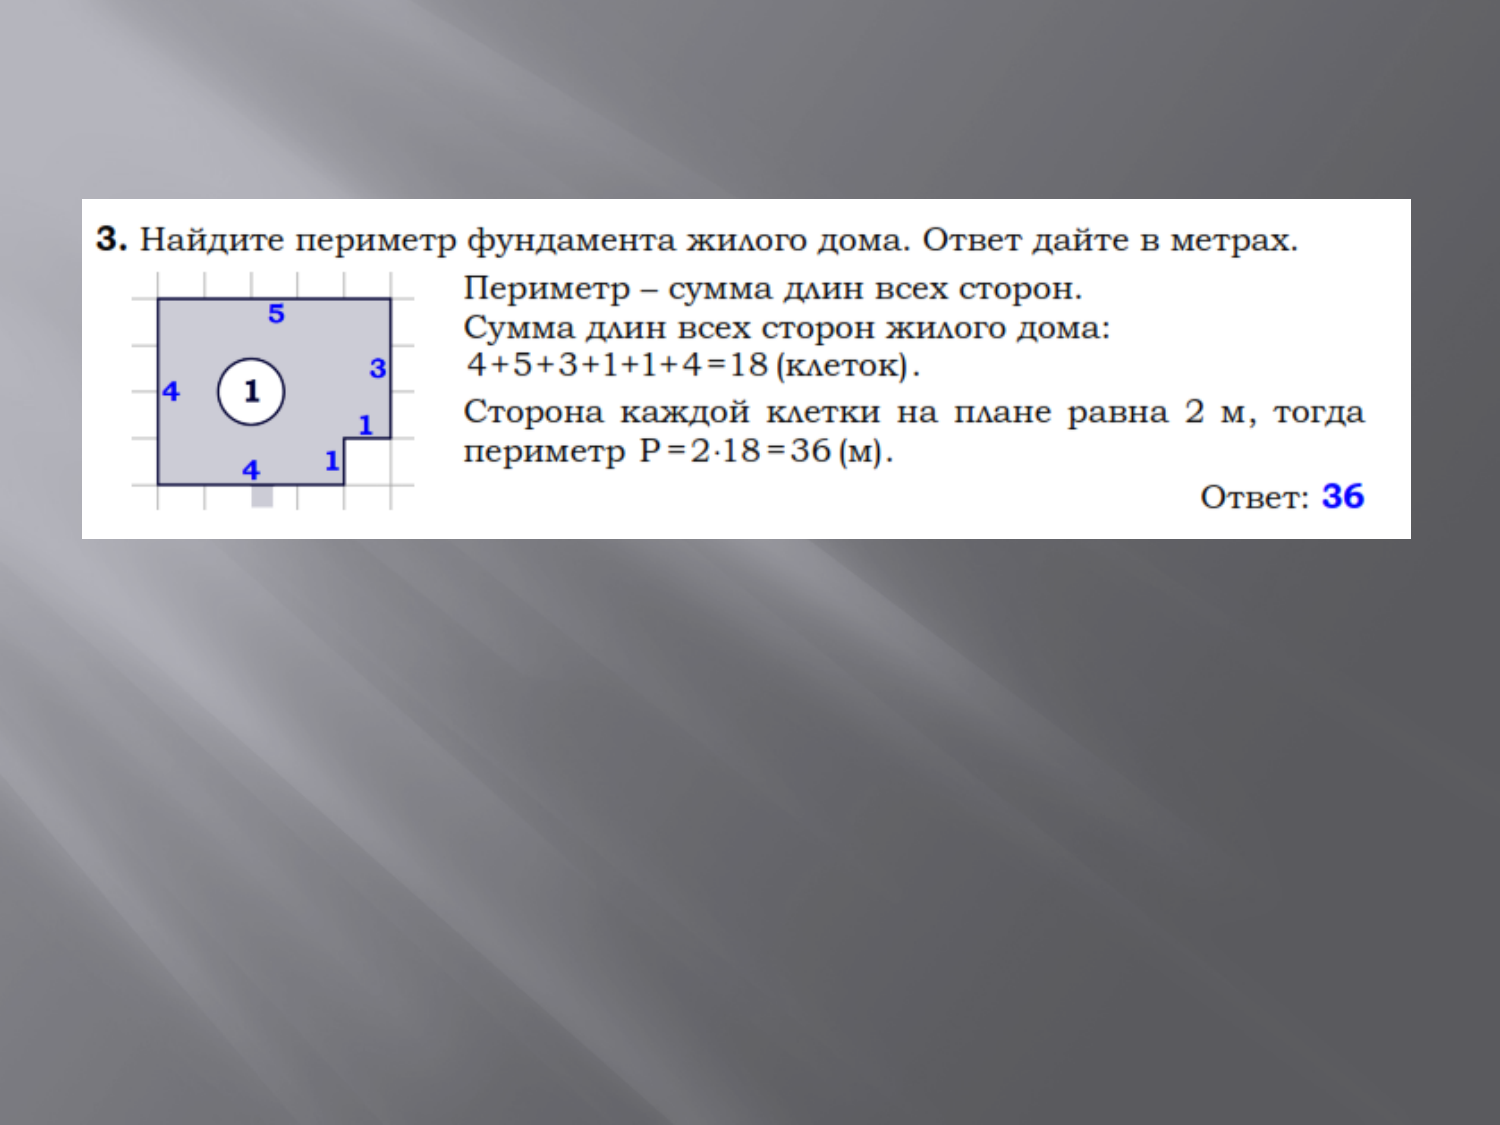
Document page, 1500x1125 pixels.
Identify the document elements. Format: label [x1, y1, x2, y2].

picture [81, 198, 1412, 540]
